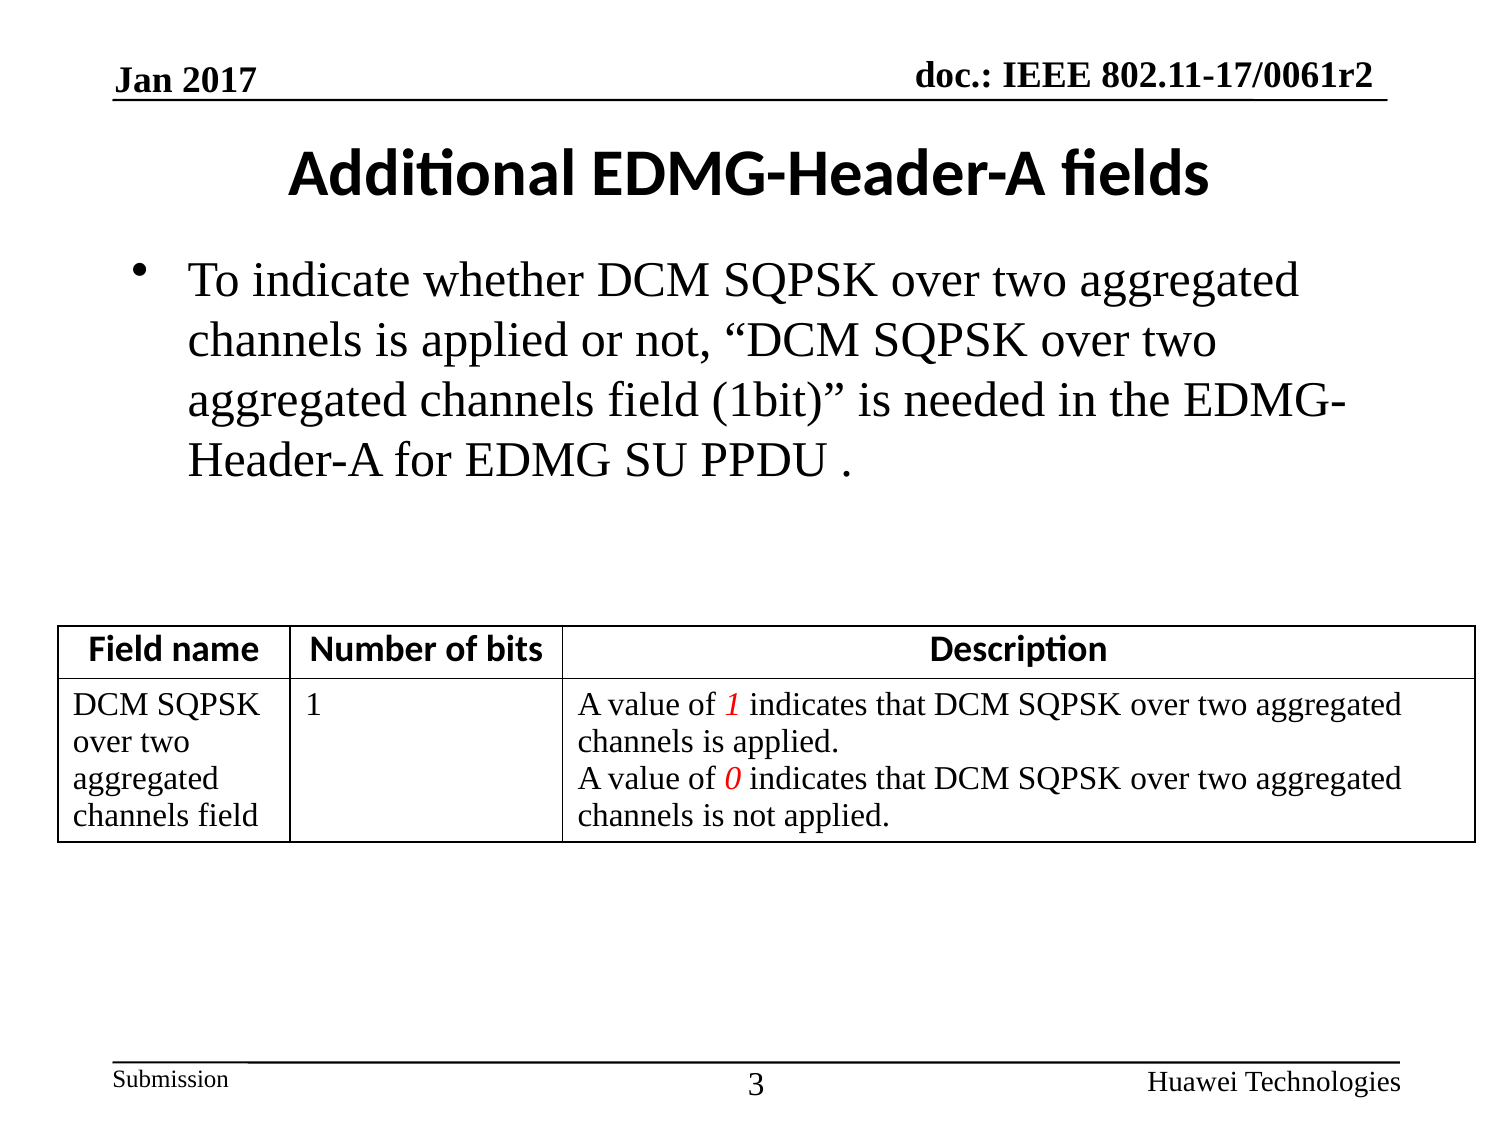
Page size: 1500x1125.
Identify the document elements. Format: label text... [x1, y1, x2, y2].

table_cell A value of 1 indicates that DCM SQPSK over two aggregated channels is applied. A value of 0 indicates that DCM SQPSK over two aggregated channels is not applied. [563, 679, 1474, 841]
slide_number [114, 54, 259, 101]
table_header Description [563, 627, 1474, 678]
table_header Field name [59, 627, 289, 678]
title Additional EDMG-Header-A fields [112, 112, 1388, 225]
table_cell DCM SQPSK over two aggregated channels field [59, 679, 289, 841]
table_header Number of bits [291, 627, 562, 678]
slide_number 3 [736, 1061, 777, 1103]
list To indicate whether DCM SQPSK over two aggregated channels is applied or not, “DCM SQPSK over two aggregated channels field (1bit)” is needed in the EDMG-Header-A for EDMG SU PPDU . [115, 238, 1392, 534]
table_cell 1 [291, 679, 562, 841]
footer Huawei Technologies [864, 1061, 1402, 1098]
